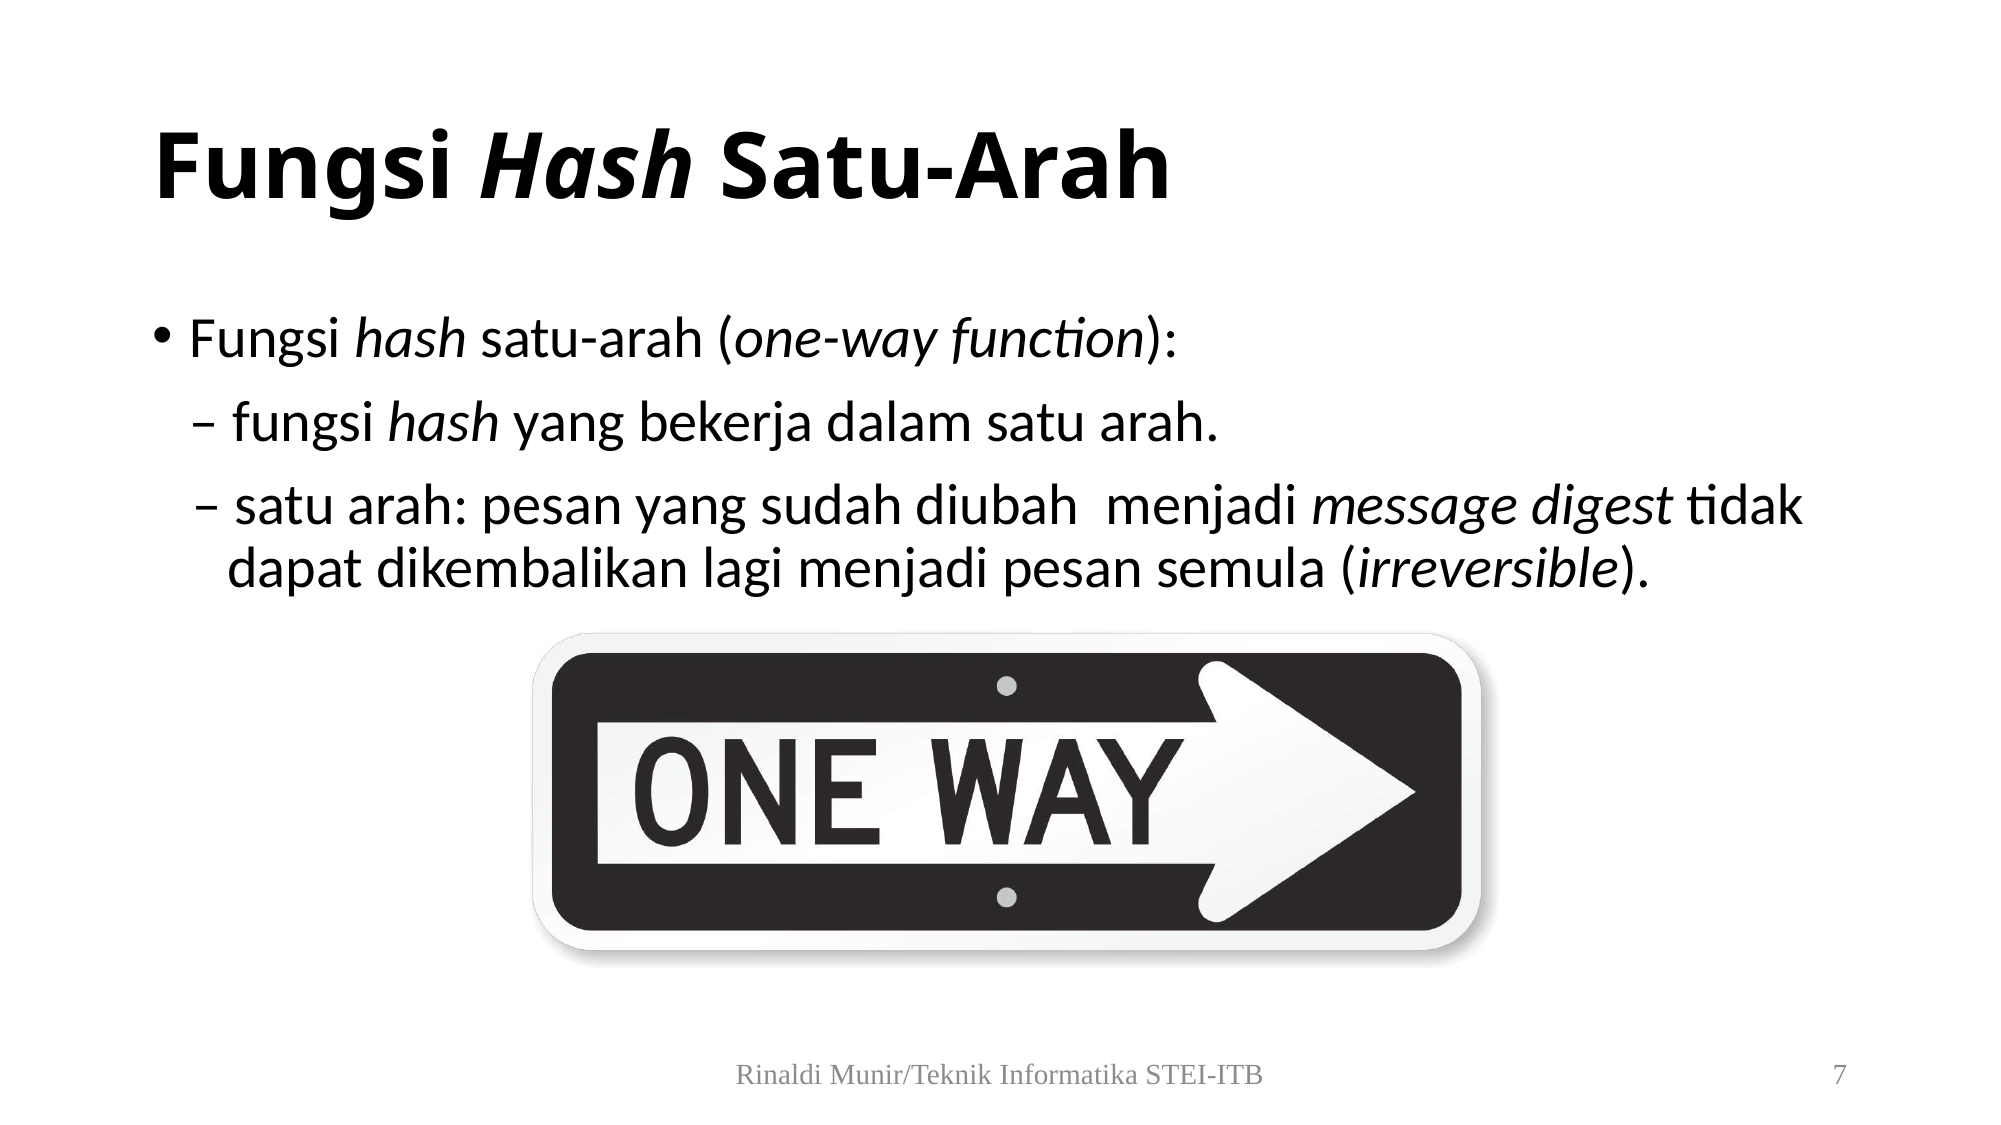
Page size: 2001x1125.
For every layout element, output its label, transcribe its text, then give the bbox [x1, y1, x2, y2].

list Fungsi hash satu-arah (one-way function): – fungsi hash yang bekerja dalam satu arah. – satu arah: pesan yang sudah diubah menjadi message digest tidak dapat dikembalikan lagi menjadi pesan semula (irreversible). [137, 299, 1863, 1014]
slide_number 7 [1412, 1042, 1863, 1103]
title Fungsi Hash Satu-Arah [137, 59, 1863, 278]
footer Rinaldi Munir/Teknik Informatika STEI-ITB [662, 1042, 1338, 1103]
picture [529, 630, 1500, 969]
